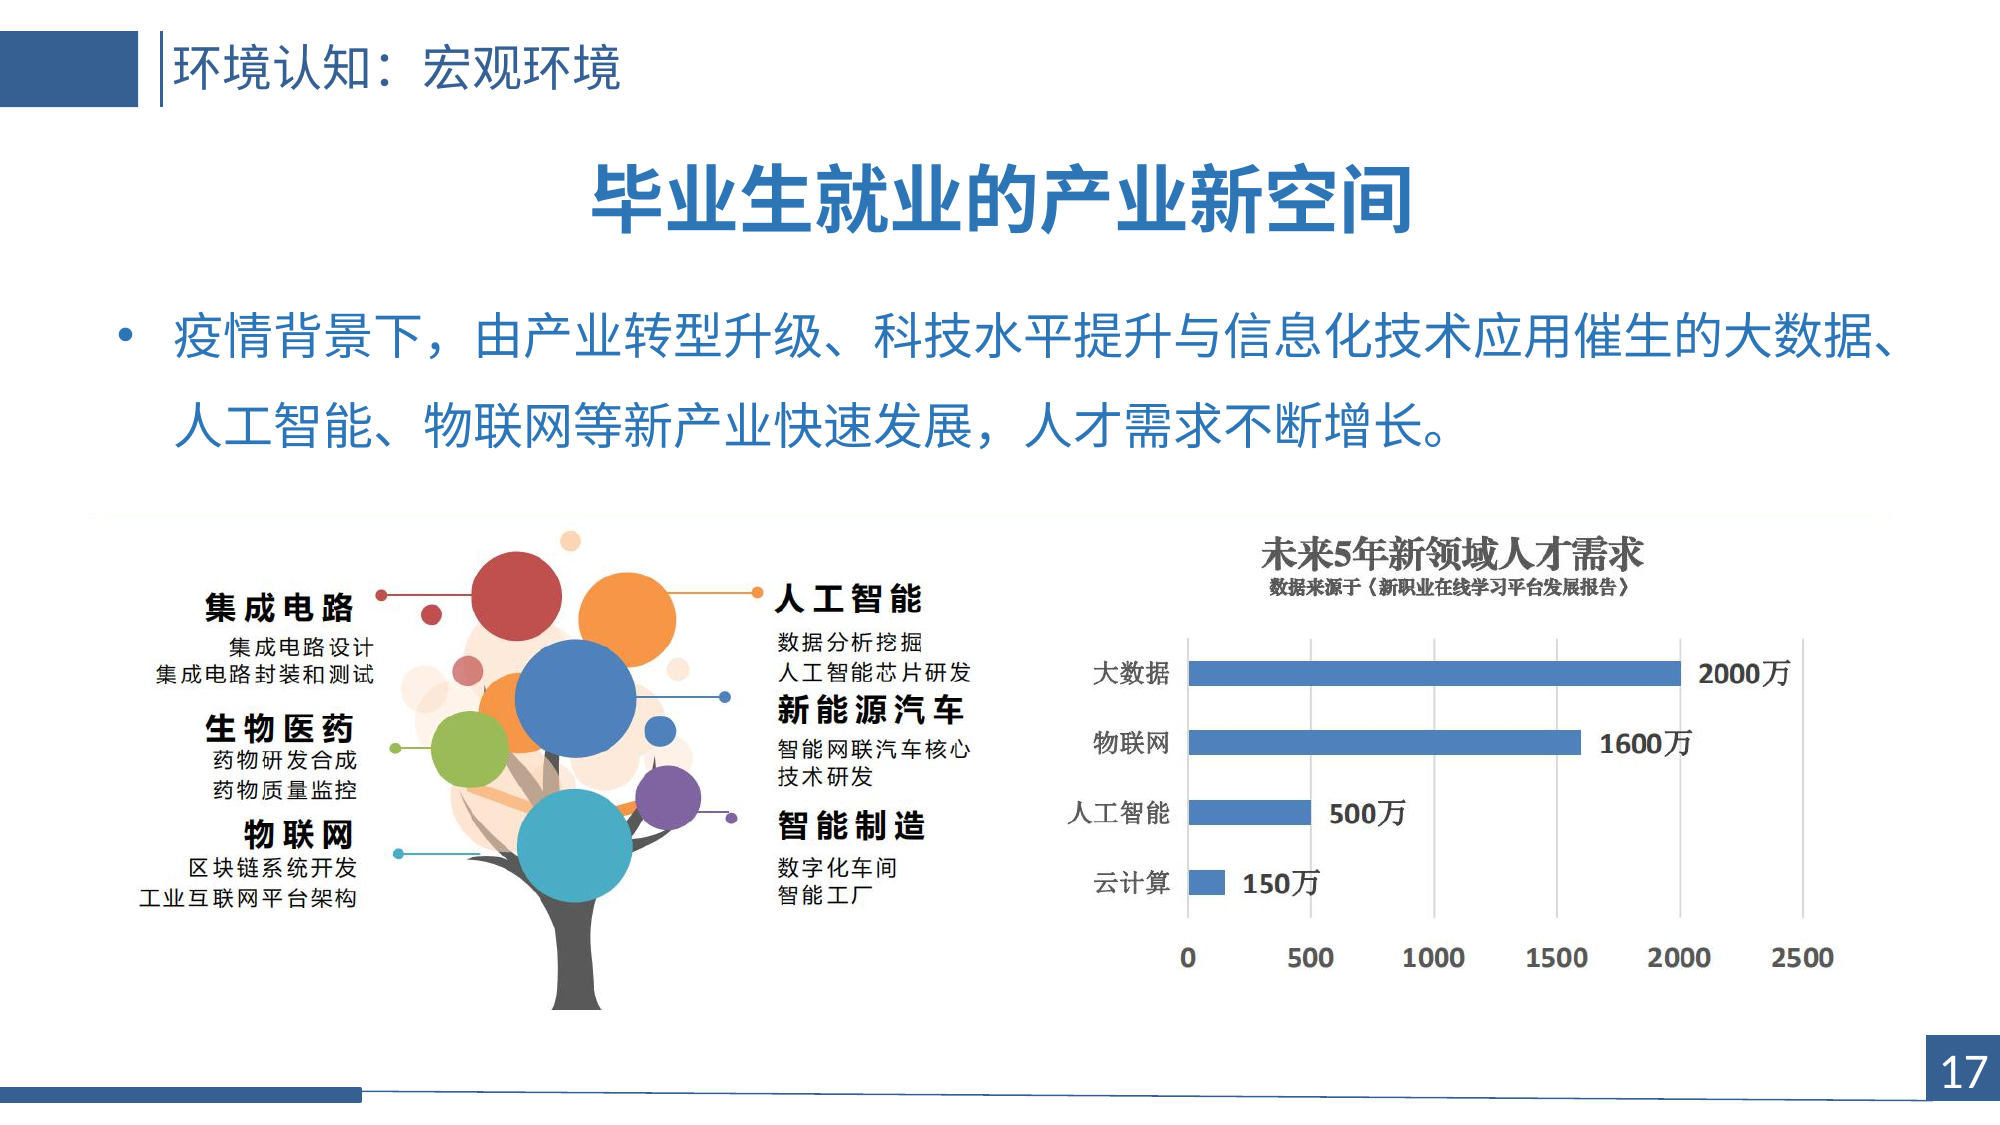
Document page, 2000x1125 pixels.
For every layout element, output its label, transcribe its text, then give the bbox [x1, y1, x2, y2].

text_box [0, 1088, 1934, 1101]
list 疫情背景下，由产业转型升级、科技水平提升与信息化技术应用催生的大数据、人工智能、物联网等新产业快速发展，人才需求不断增长。 [101, 266, 1903, 512]
title 毕业生就业的产业新空间 [101, 103, 1903, 266]
picture [57, 513, 1923, 1010]
text_box 环境认知：宏观环境 [163, 30, 687, 103]
text_box [0, 29, 140, 109]
slide_number 17 [1553, 1039, 2000, 1099]
text_box [1926, 1035, 2000, 1039]
